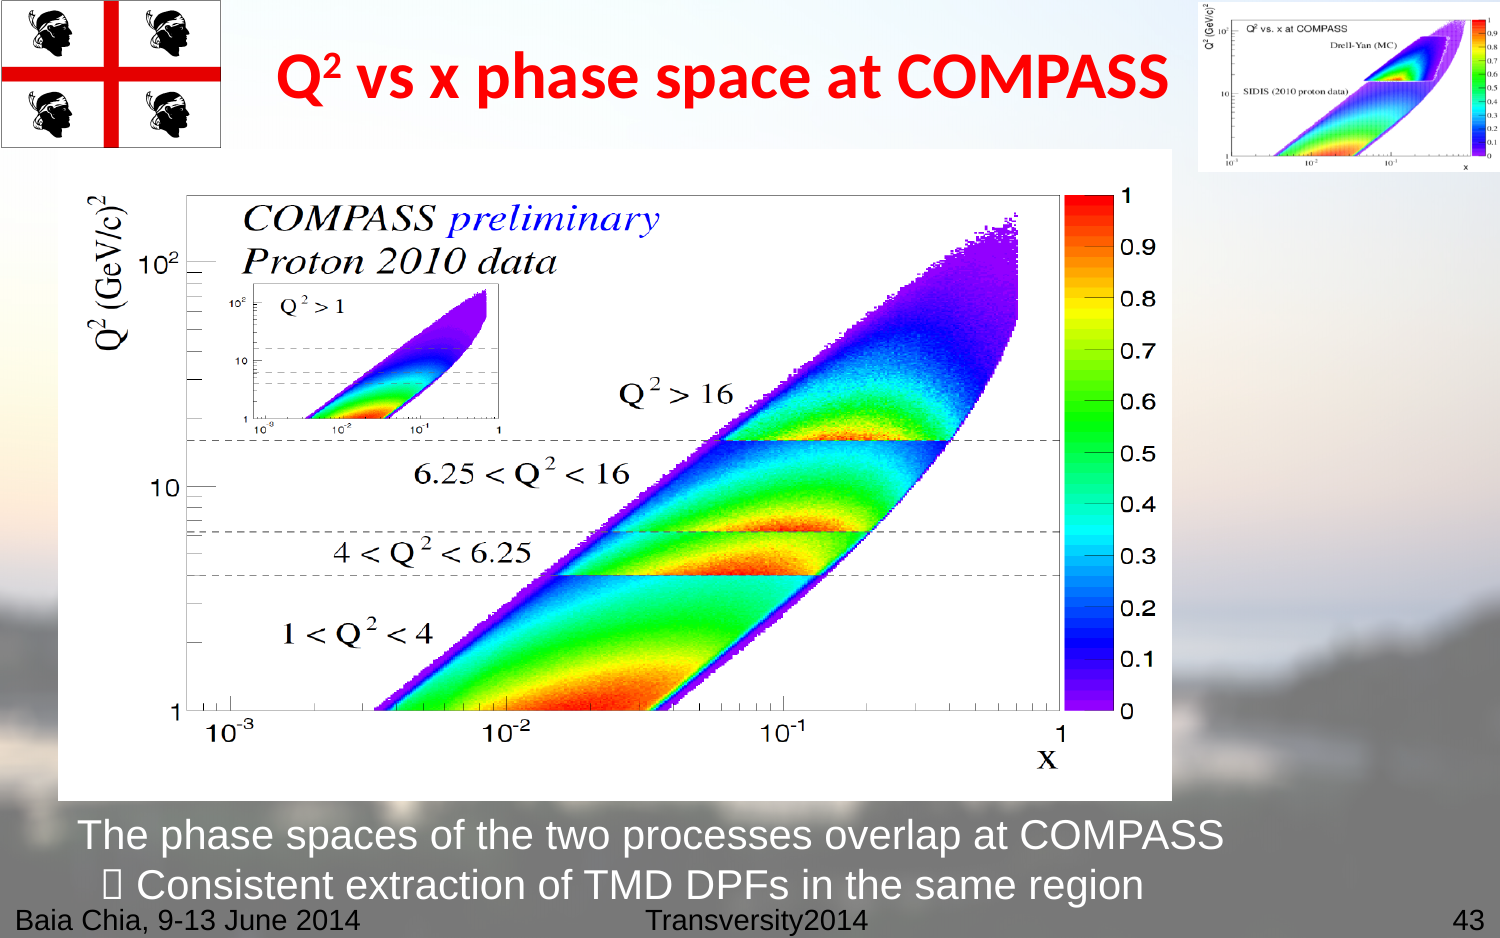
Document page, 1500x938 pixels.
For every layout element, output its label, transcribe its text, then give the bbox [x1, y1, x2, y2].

text_box Q2 vs x phase space at COMPASS [261, 24, 1193, 120]
picture [0, 0, 1173, 801]
picture [1198, 2, 1500, 172]
text_box The phase spaces of the two processes overlap at COMPASS  Consistent extraction of TMD DPFs in the same region [62, 800, 1241, 916]
text_box RICH [0, 0, 1500, 938]
